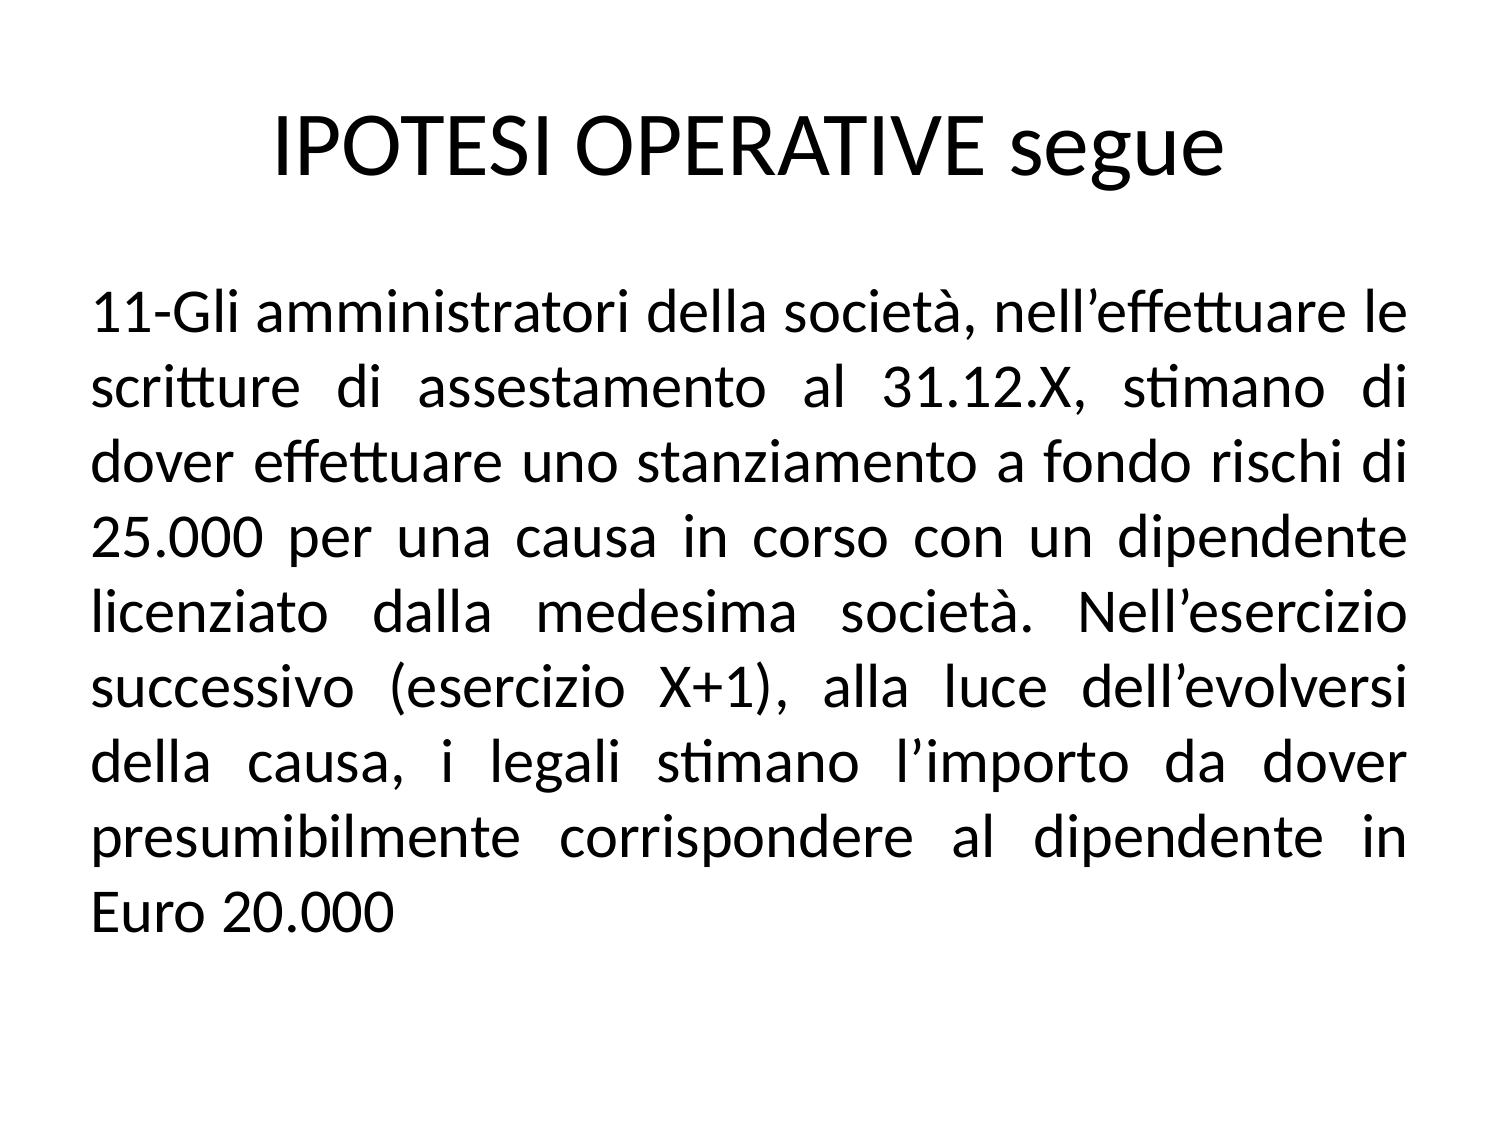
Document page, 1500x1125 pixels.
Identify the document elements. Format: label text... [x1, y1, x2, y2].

list 11-Gli amministratori della società, nell’effettuare le scritture di assestamento al 31.12.X, stimano di dover effettuare uno stanziamento a fondo rischi di 25.000 per una causa in corso con un dipendente licenziato dalla medesima società. Nell’esercizio successivo (esercizio X+1), alla luce dell’evolversi della causa, i legali stimano l’importo da dover presumibilmente corrispondere al dipendente in Euro 20.000 [75, 262, 1425, 1005]
title IPOTESI OPERATIVE segue [75, 45, 1425, 233]
